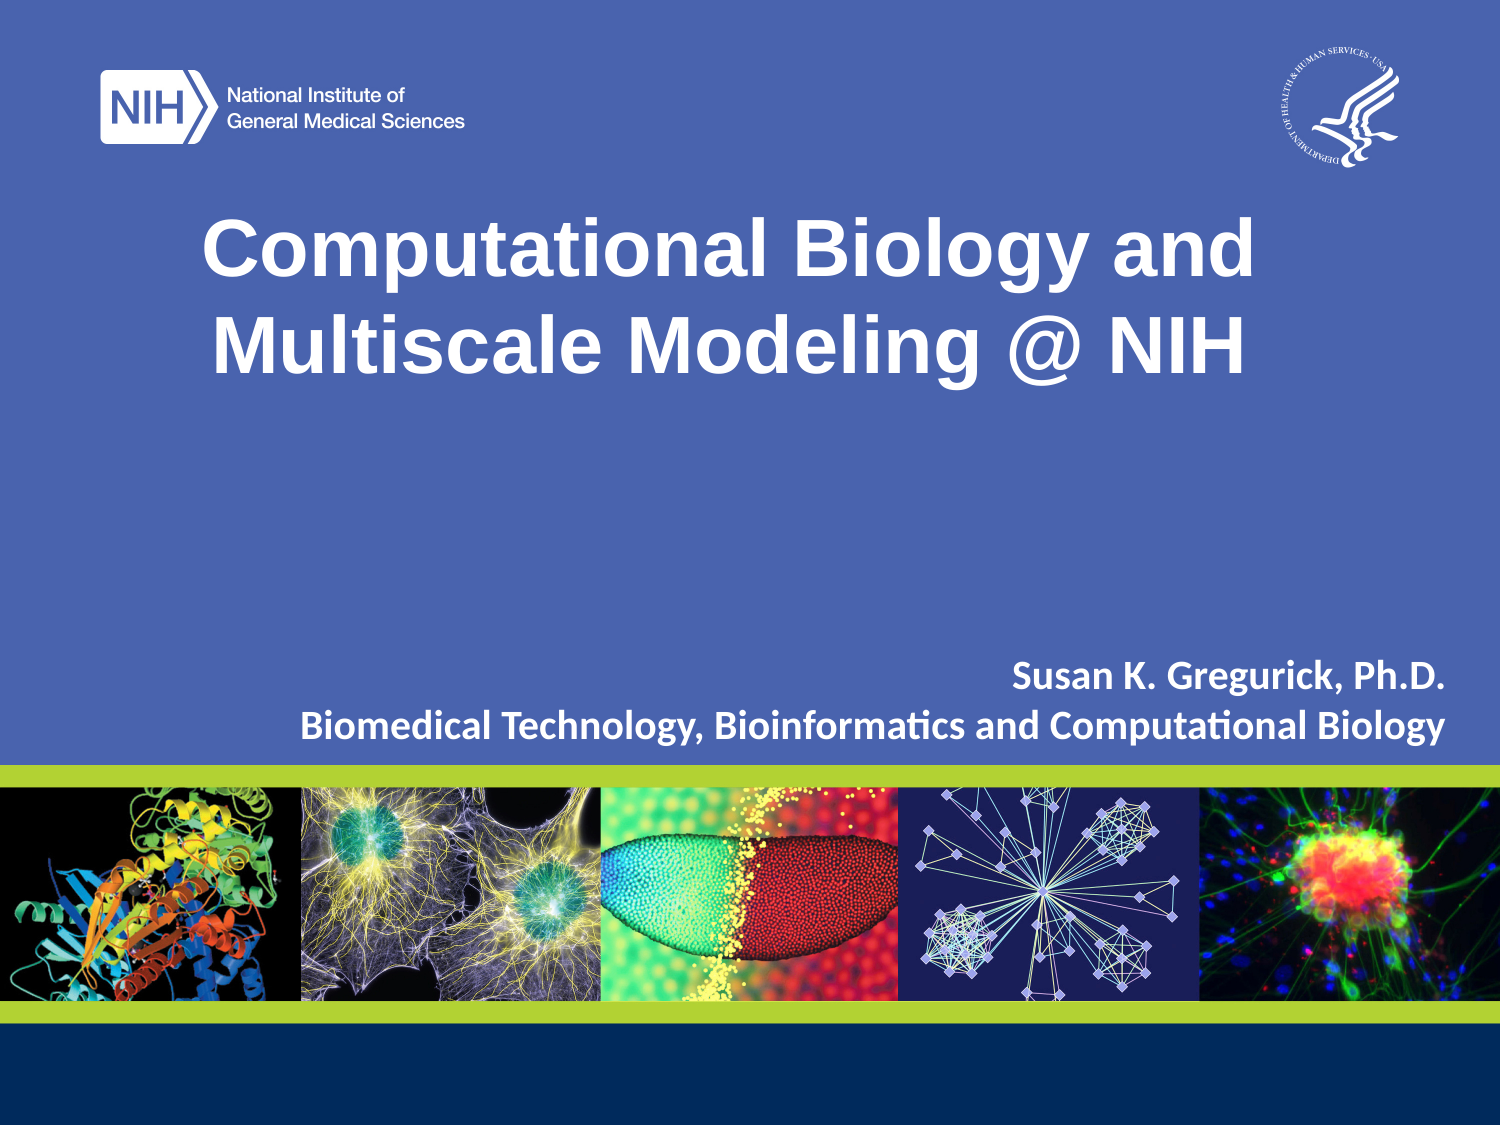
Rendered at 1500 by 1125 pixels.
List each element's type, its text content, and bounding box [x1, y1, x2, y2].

title Computational Biology and Multiscale Modeling @ NIH [104, 195, 1356, 536]
picture [0, 0, 1500, 1125]
text_box Susan K. Gregurick, Ph.D. Biomedical Technology, Bioinformatics and Computational Biology [285, 640, 1462, 755]
